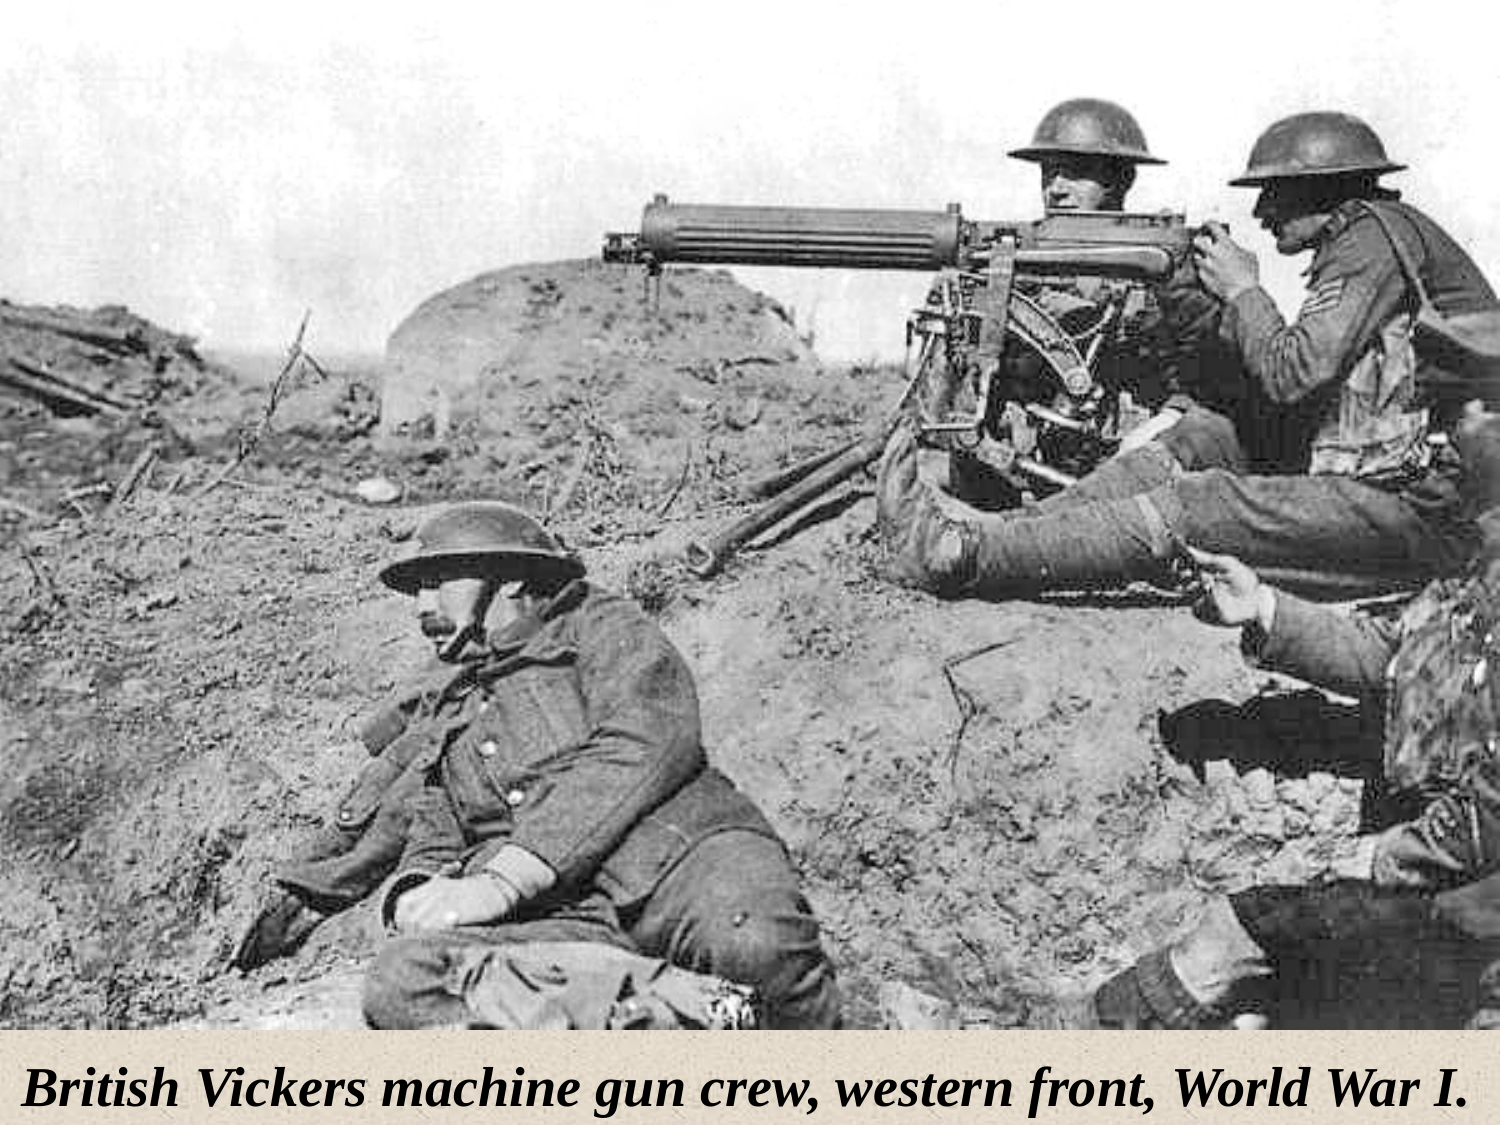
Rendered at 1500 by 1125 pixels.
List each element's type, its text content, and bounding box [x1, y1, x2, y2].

picture [0, 0, 1500, 1125]
text_box British Vickers machine gun crew, western front, World War I. [6, 1042, 1486, 1125]
